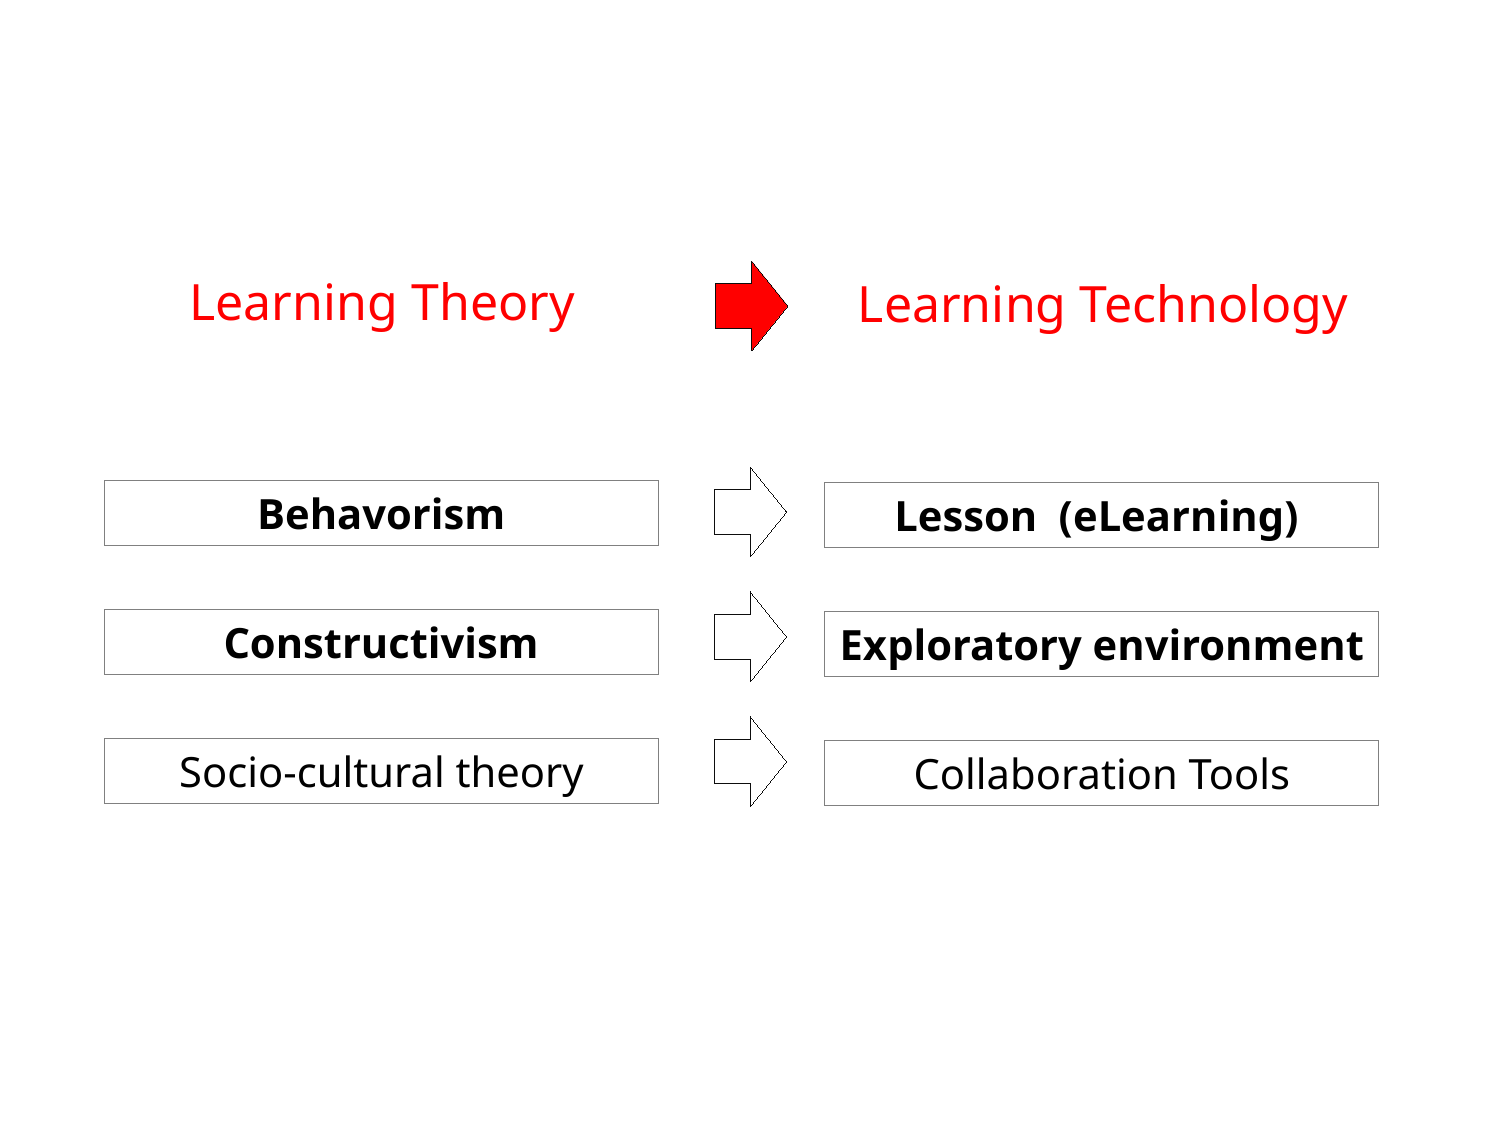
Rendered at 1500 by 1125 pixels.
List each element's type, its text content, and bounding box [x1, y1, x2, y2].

text_box [714, 467, 787, 557]
text_box [715, 261, 788, 351]
text_box Collaboration Tools [824, 740, 1379, 806]
text_box Exploratory environment [824, 611, 1379, 677]
text_box Socio-cultural theory [104, 738, 659, 804]
text_box Constructivism [104, 609, 659, 675]
text_box Lesson (eLearning) [824, 482, 1379, 548]
text_box Learning Theory [1, 216, 763, 384]
text_box Behavorism [104, 480, 659, 546]
text_box [714, 716, 787, 807]
text_box [714, 591, 787, 682]
text_box Learning Technology [722, 219, 1484, 386]
